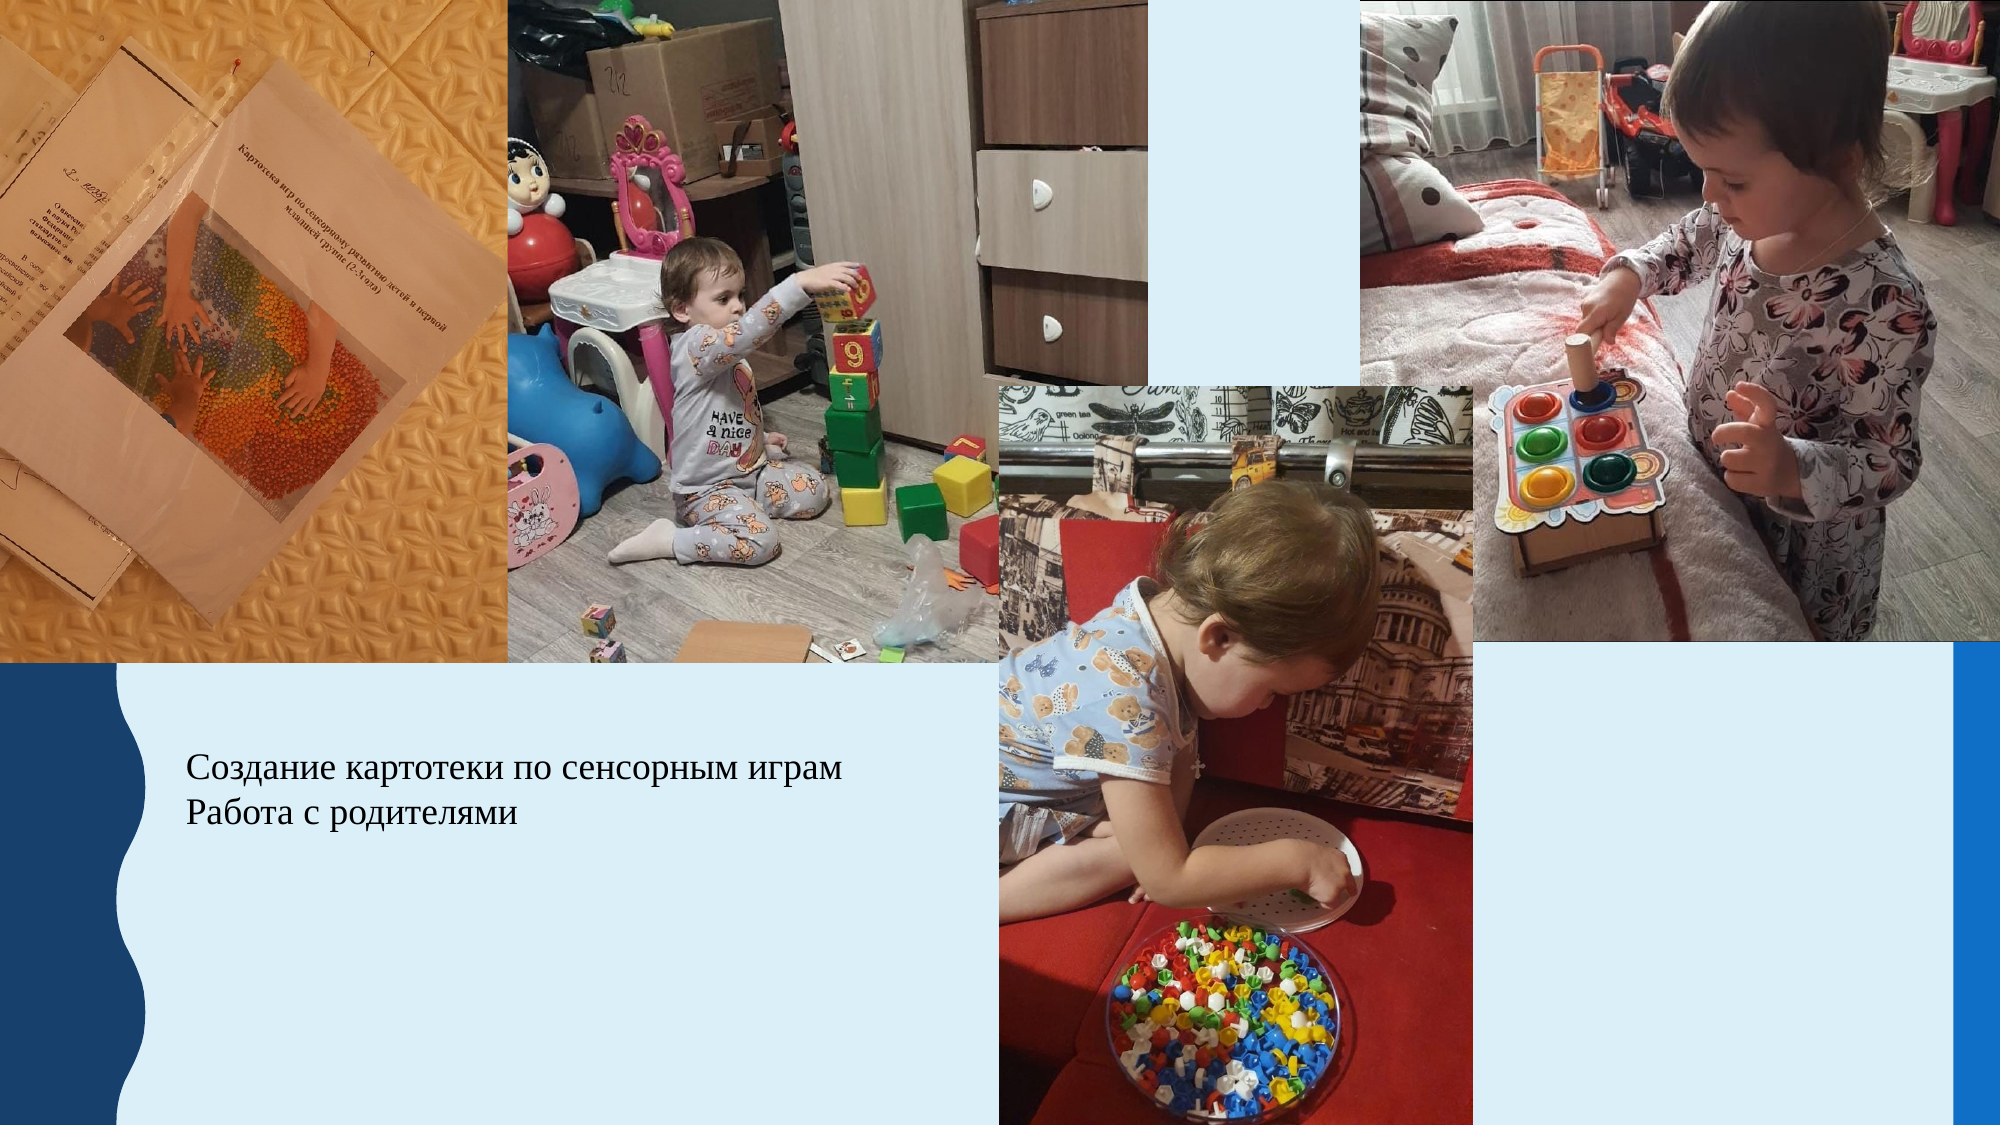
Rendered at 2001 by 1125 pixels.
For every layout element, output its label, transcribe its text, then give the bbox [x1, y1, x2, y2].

text_box Создание картотеки по сенсорным играм Работа с родителями [171, 734, 952, 840]
picture [0, 0, 2000, 1125]
